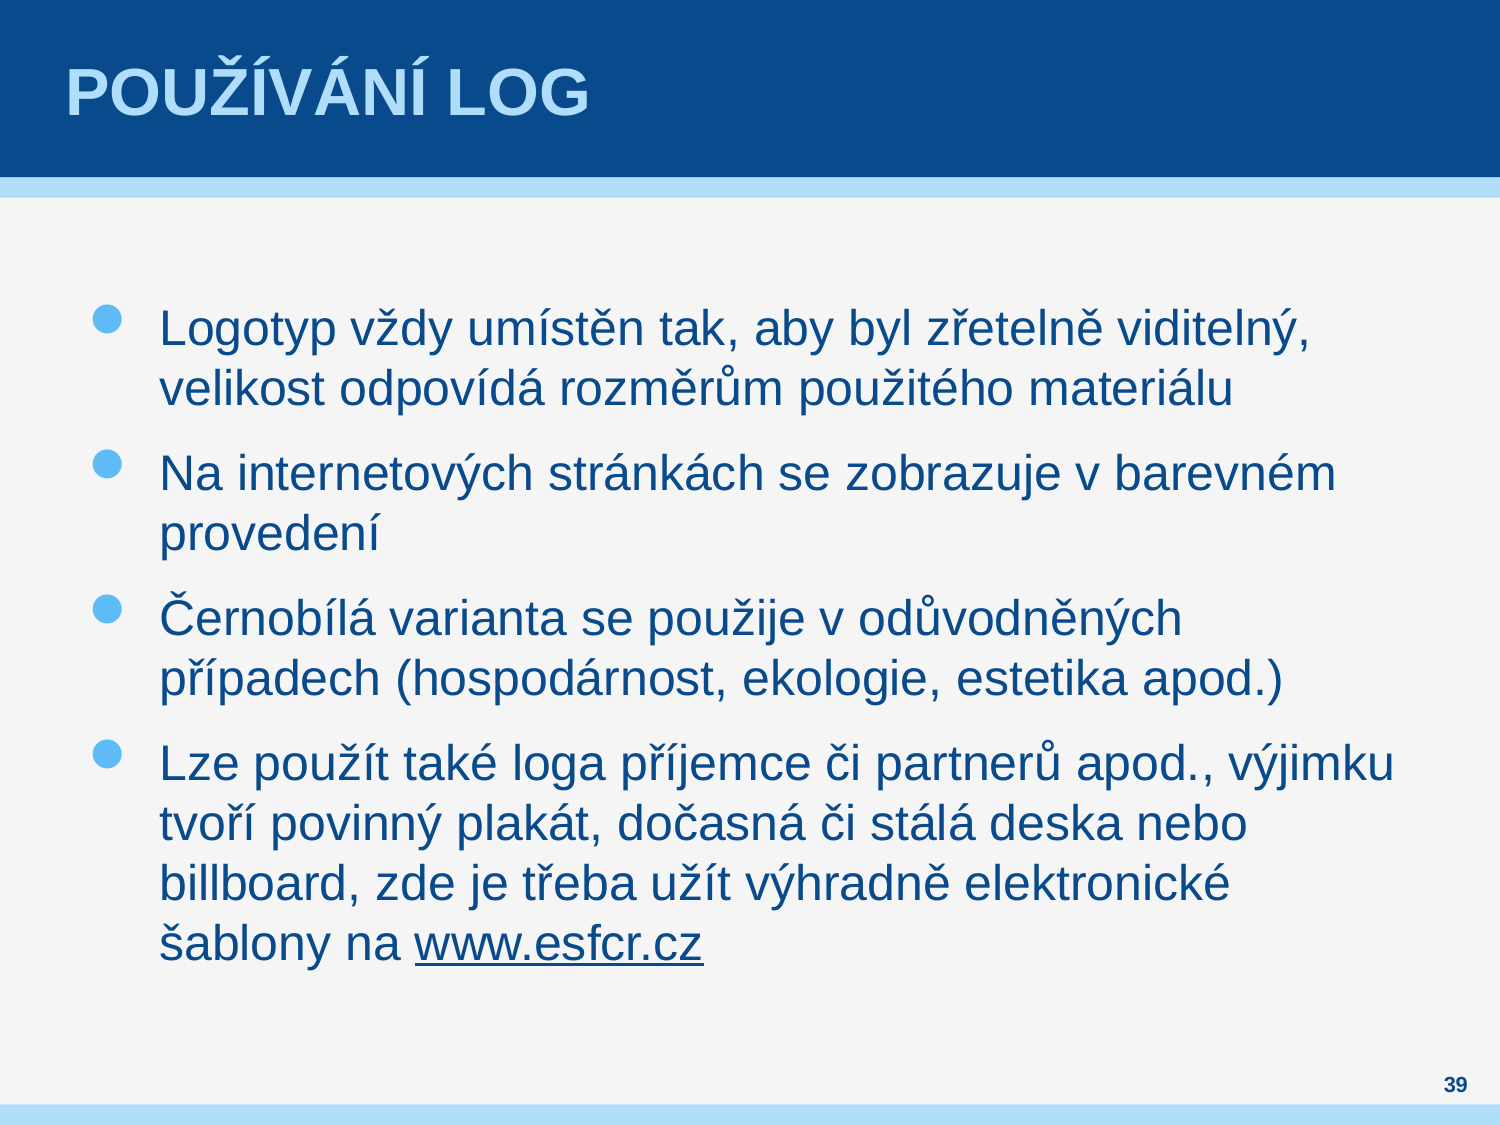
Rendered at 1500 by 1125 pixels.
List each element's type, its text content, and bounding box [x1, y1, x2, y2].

list Logotyp vždy umístěn tak, aby byl zřetelně viditelný, velikost odpovídá rozměrům použitého materiálu Na internetových stránkách se zobrazuje v barevném provedení Černobílá varianta se použije v odůvodněných případech (hospodárnost, ekologie, estetika apod.) Lze použít také loga příjemce či partnerů apod., výjimku tvoří povinný plakát, dočasná či stálá deska nebo billboard, zde je třeba užít výhradně elektronické šablony na www.esfcr.cz [88, 295, 1412, 1004]
slide_number 39 [1417, 1068, 1495, 1099]
title Používání log [59, 0, 1441, 178]
